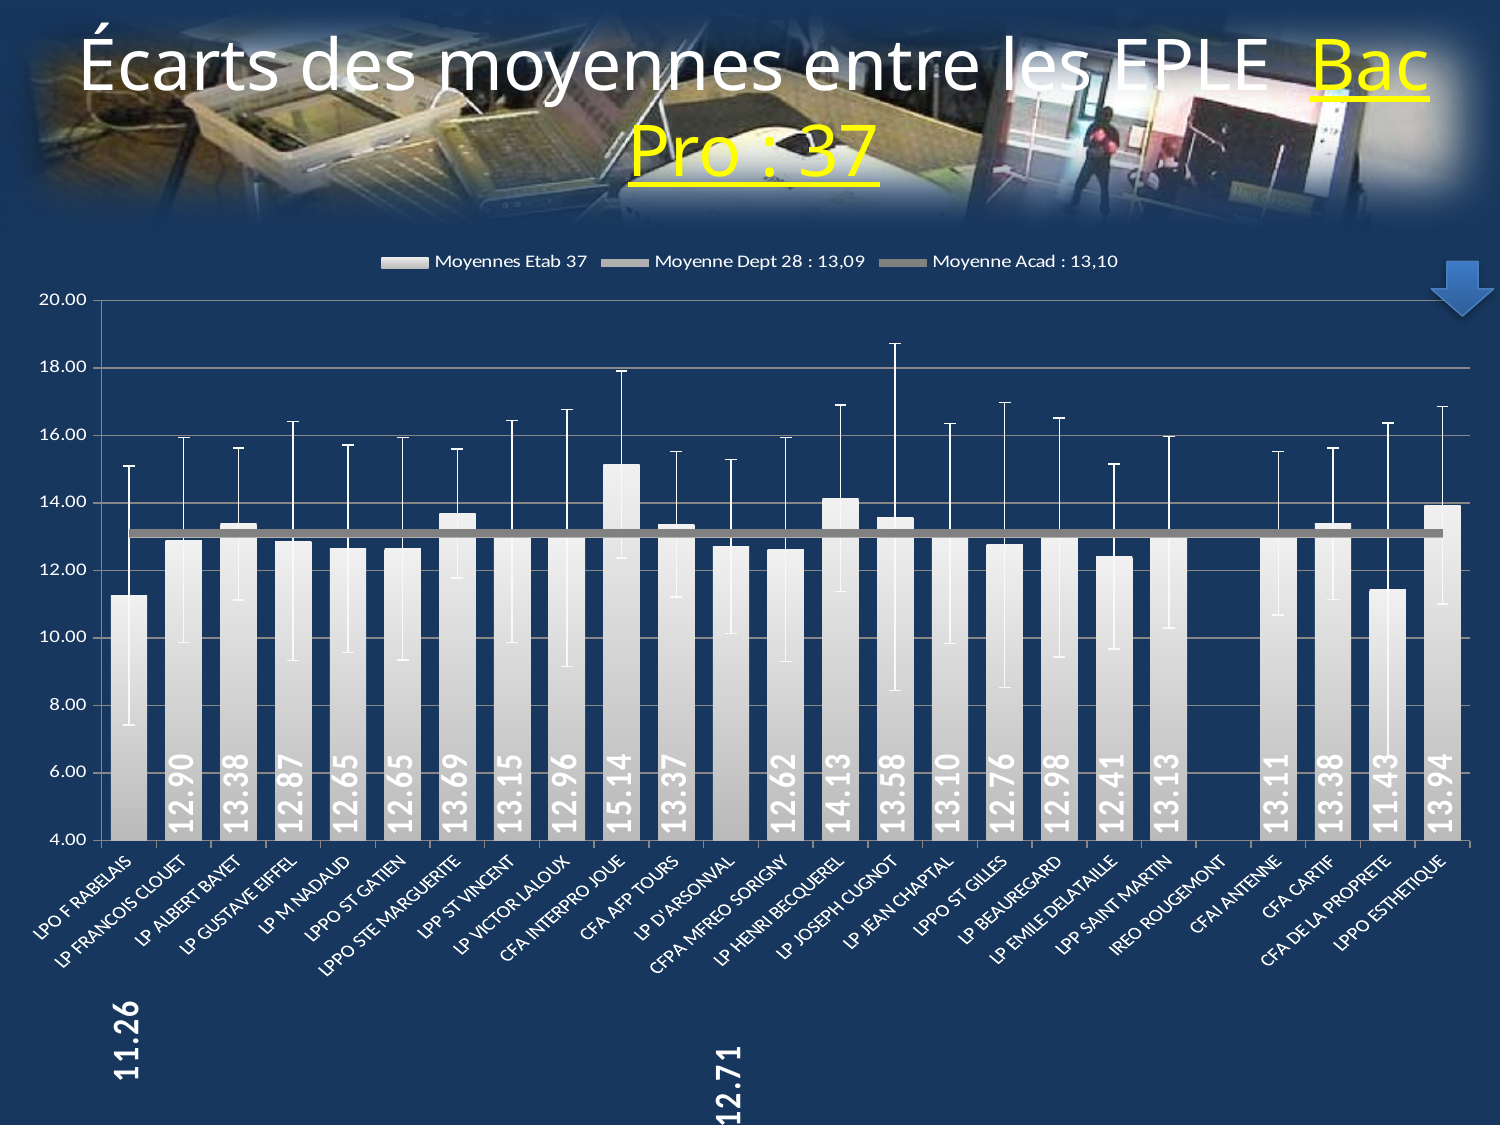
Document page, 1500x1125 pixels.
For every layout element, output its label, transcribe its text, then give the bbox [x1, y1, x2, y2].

title Écarts des moyennes entre les EPLE Bac Pro : 37 [26, 11, 1481, 199]
chart [0, 239, 1500, 1125]
